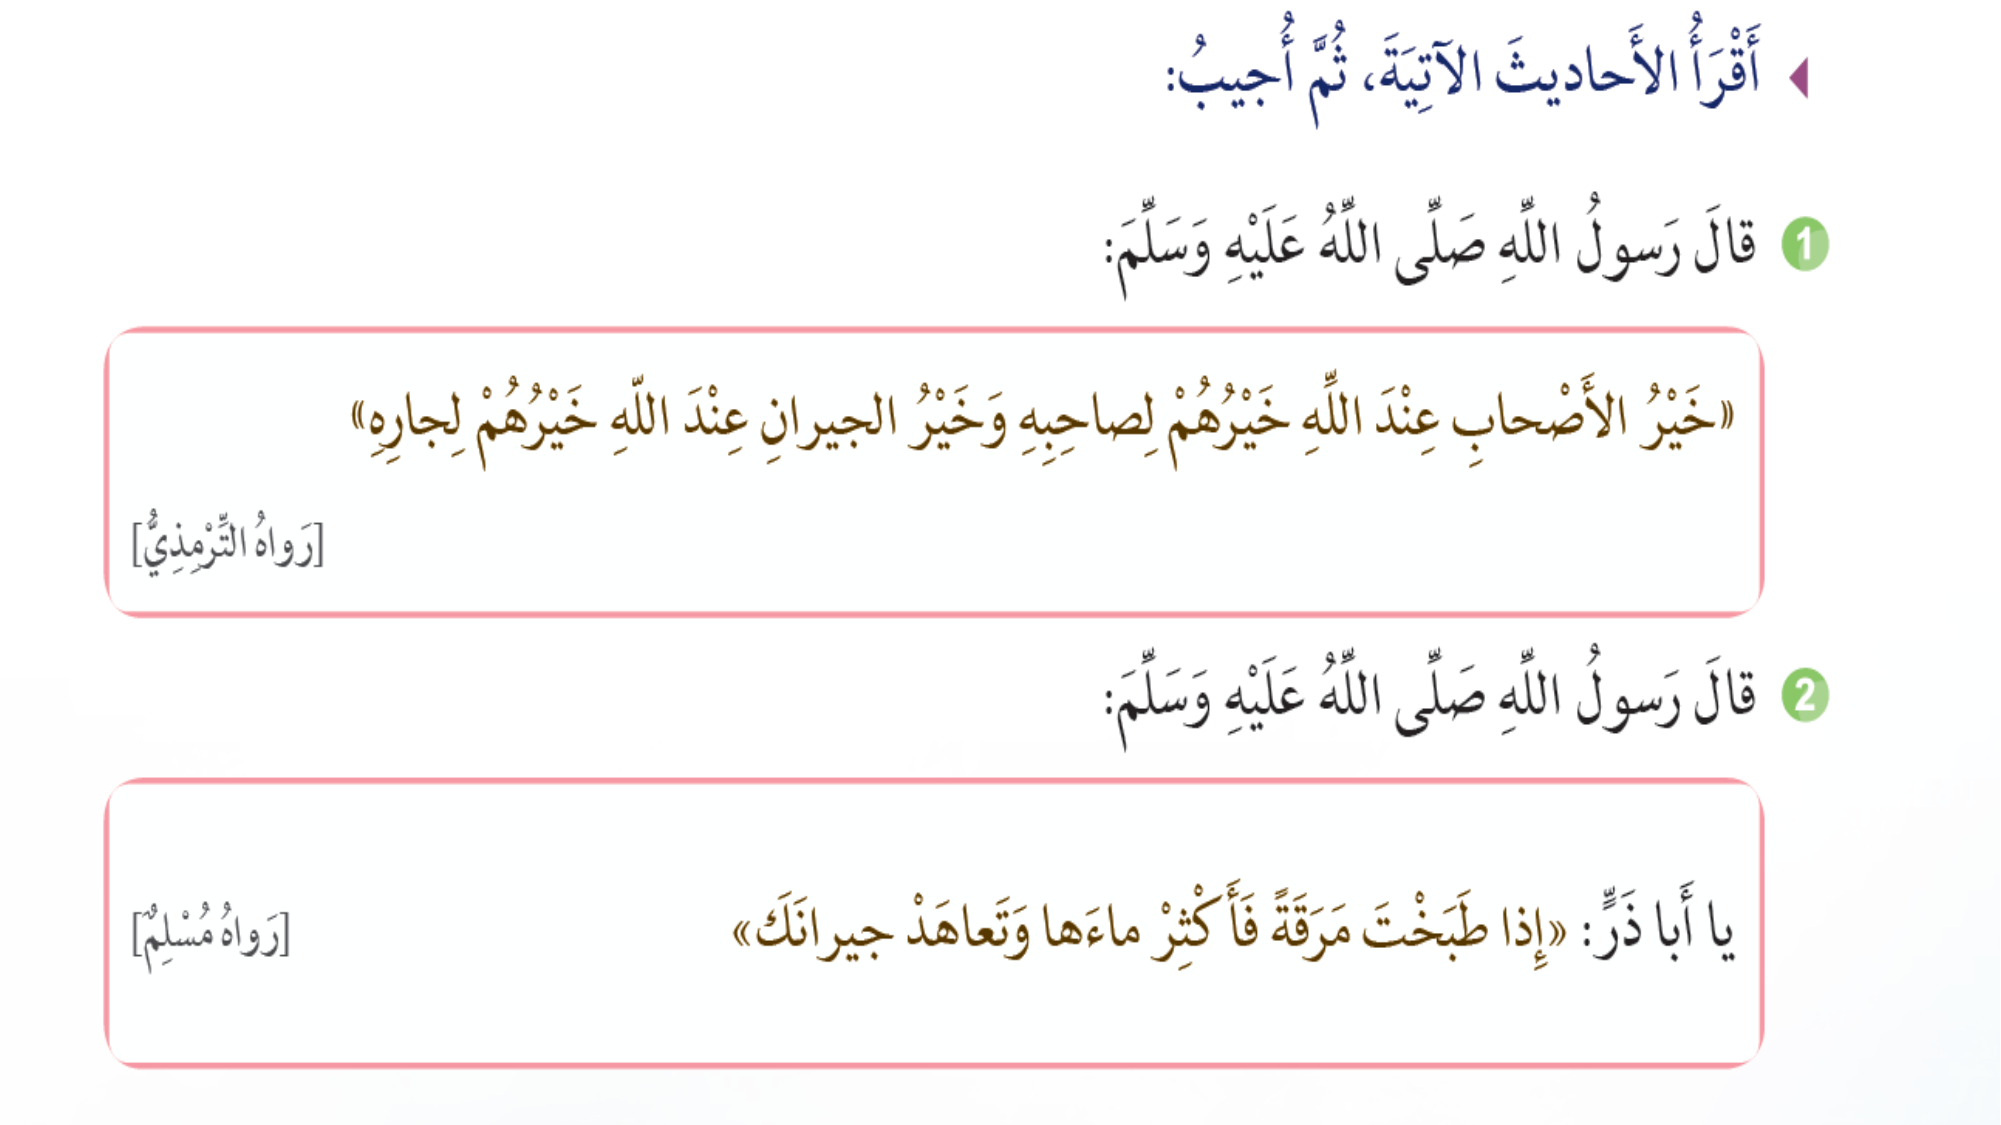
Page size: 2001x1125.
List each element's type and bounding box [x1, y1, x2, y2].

list [0, 0, 2000, 1125]
